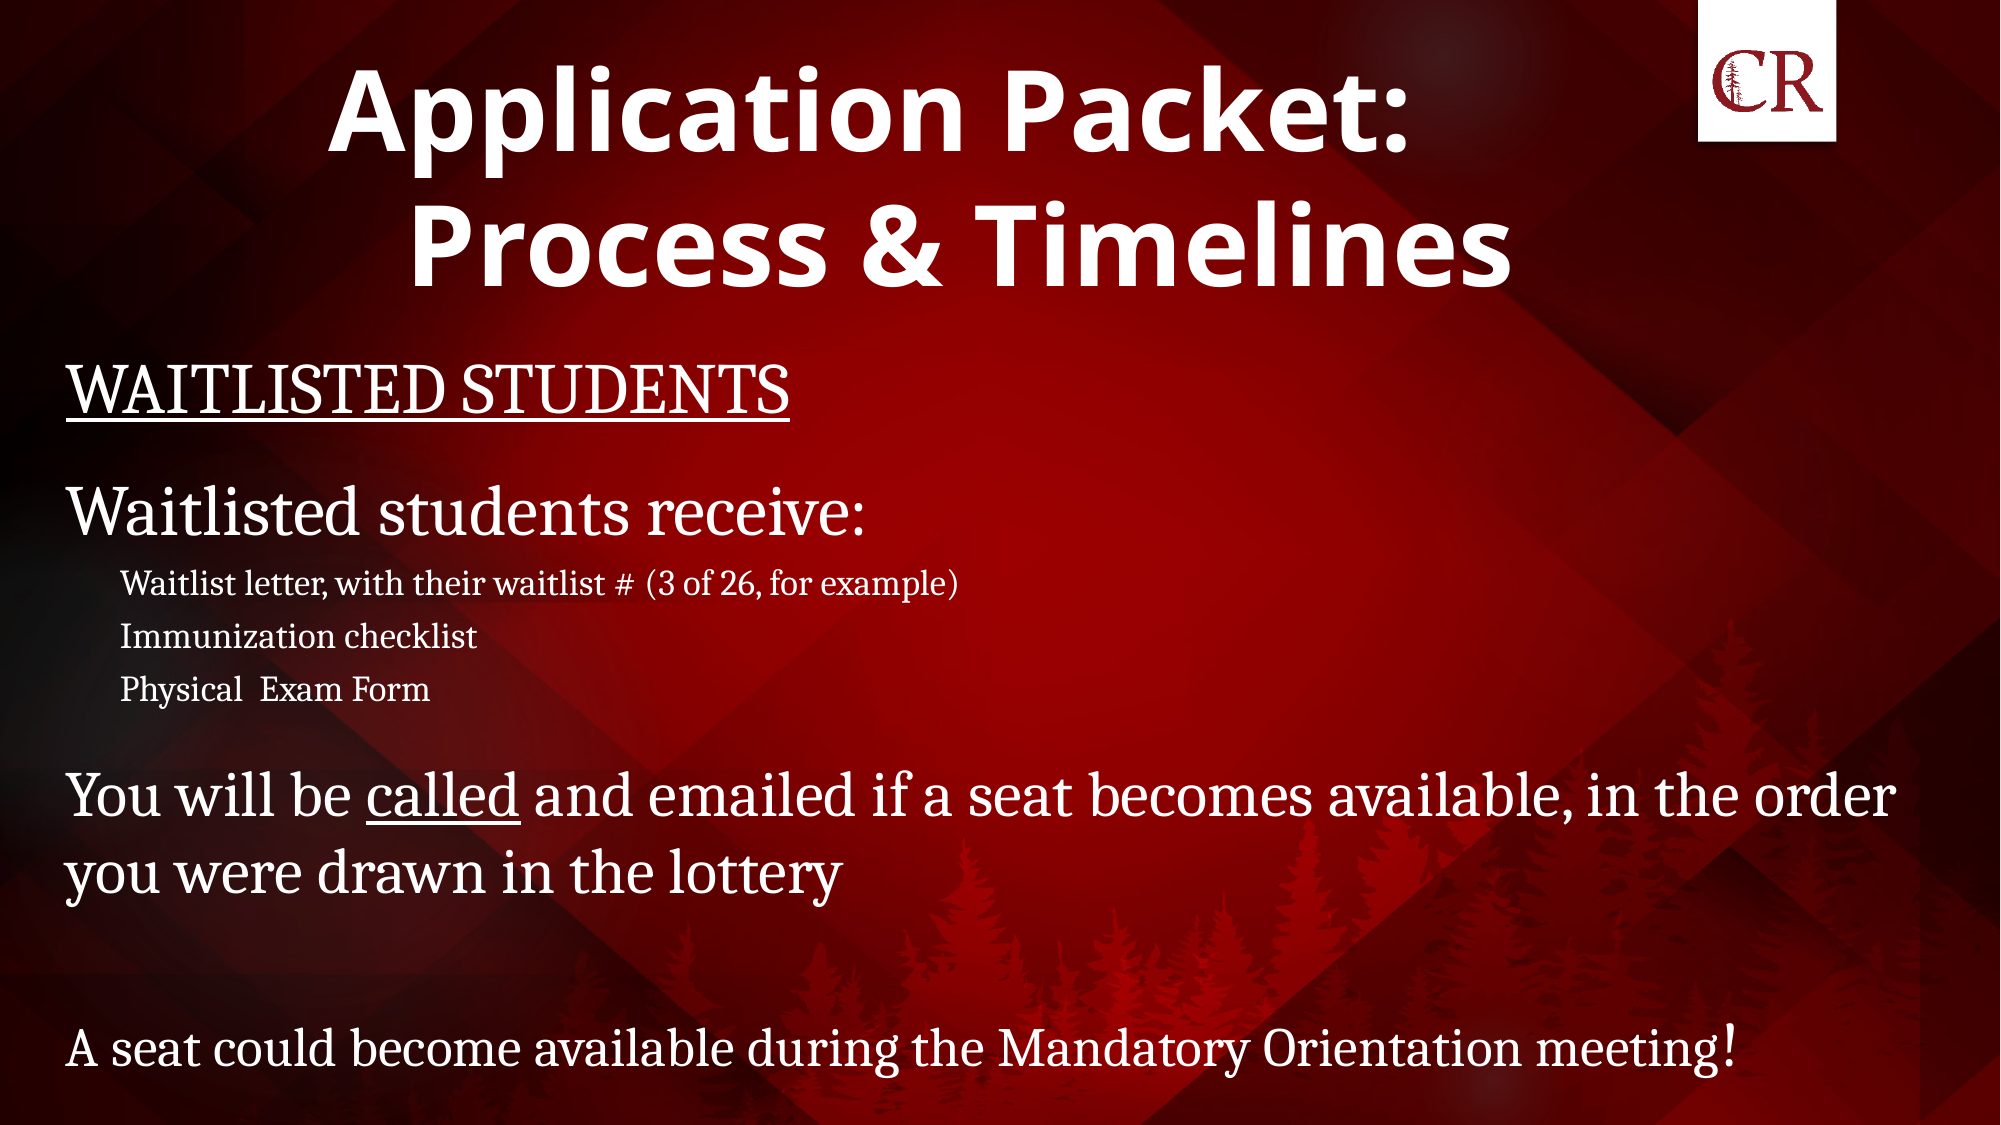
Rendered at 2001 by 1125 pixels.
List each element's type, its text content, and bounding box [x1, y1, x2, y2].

list WAITLISTED STUDENTS Waitlisted students receive: Waitlist letter, with their waitlist # (3 of 26, for example) Immunization checklist Physical Exam Form You will be called and emailed if a seat becomes available, in the order you were drawn in the lottery A seat could become available during the Mandatory Orientation meeting! [50, 333, 1941, 1094]
picture [1749, 43, 1828, 116]
picture [0, 0, 2001, 1125]
title Application Packet: Process & Timelines [23, 31, 1749, 208]
